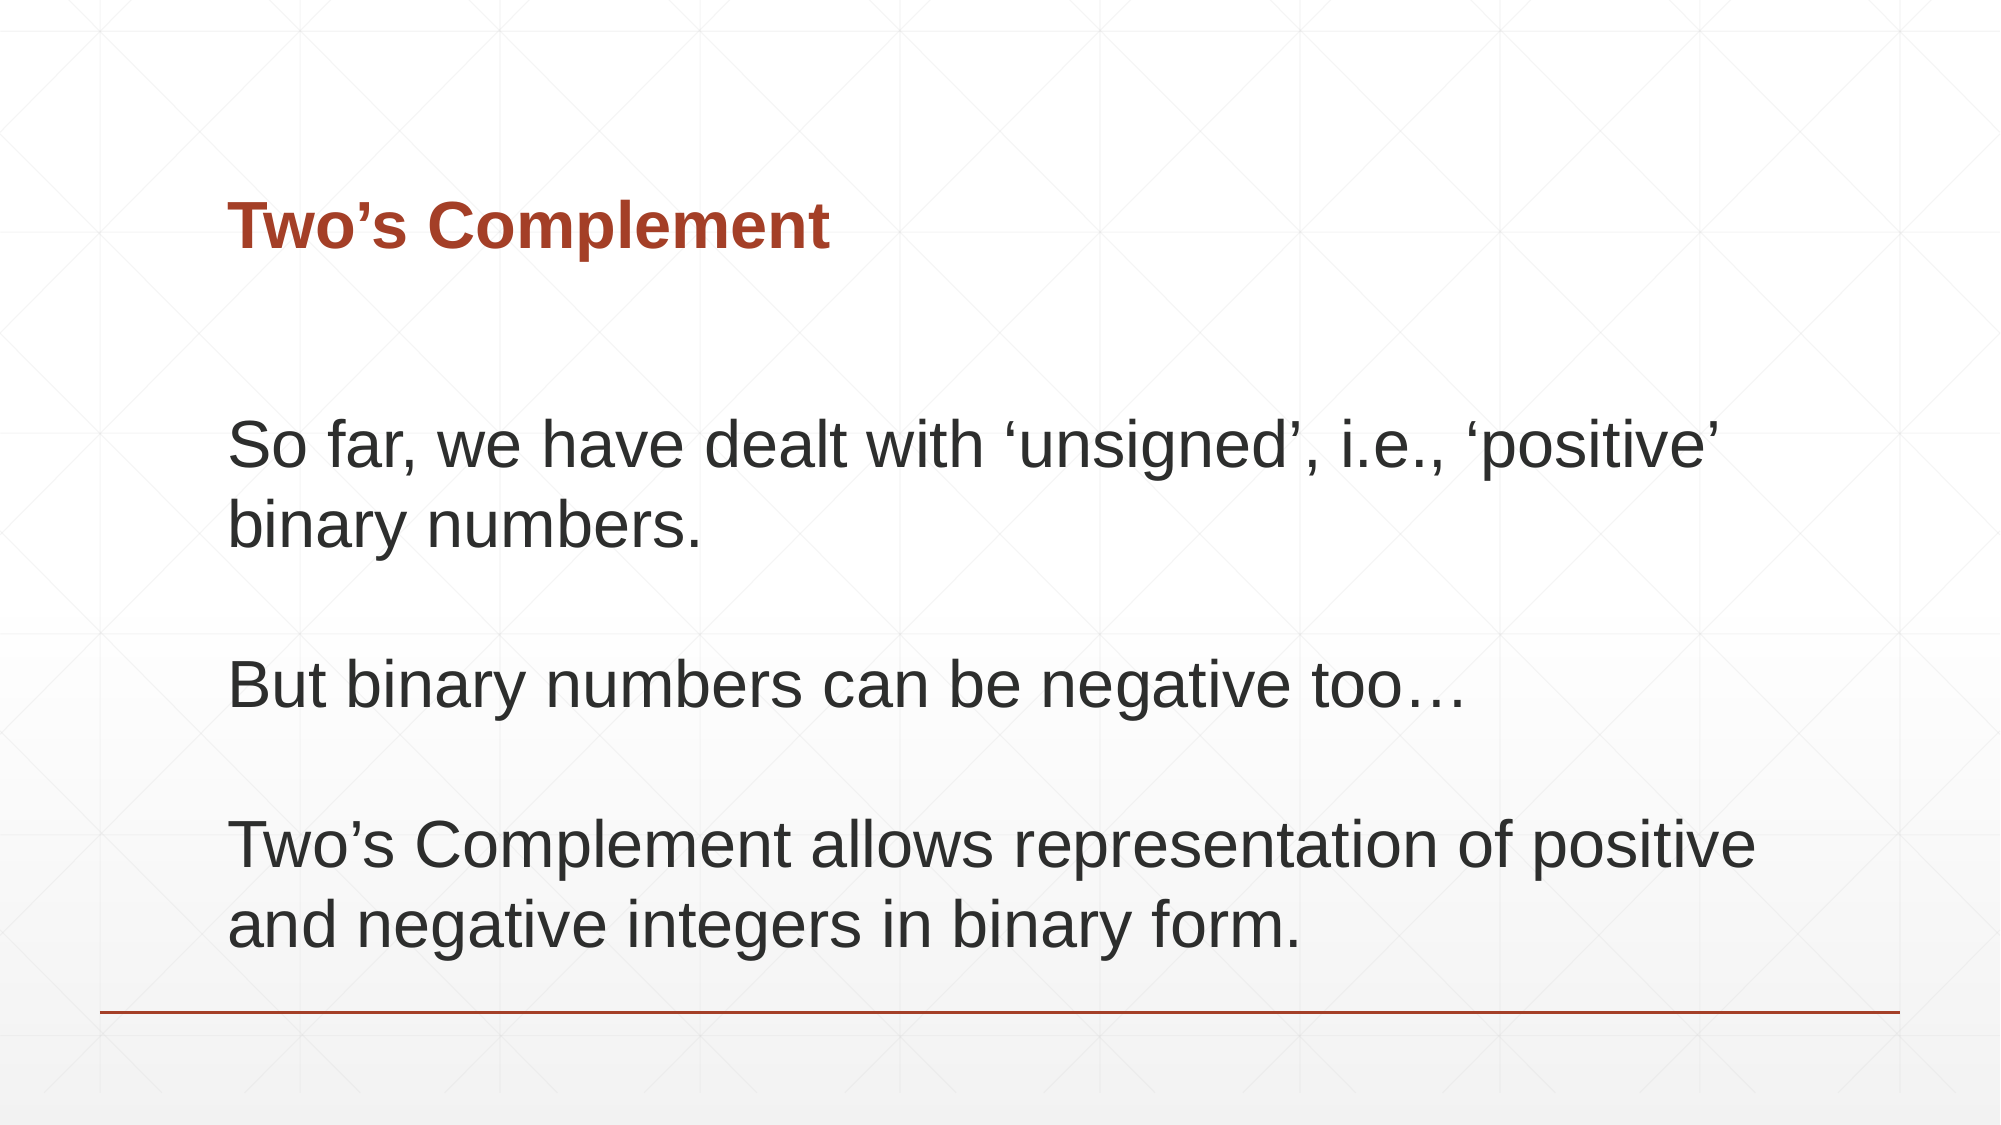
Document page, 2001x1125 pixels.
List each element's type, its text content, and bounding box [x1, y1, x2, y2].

text_box So far, we have dealt with ‘unsigned’, i.e., ‘positive’ binary numbers. But binary numbers can be negative too… Two’s Complement allows representation of positive and negative integers in binary form. [212, 393, 1890, 968]
title Two’s Complement [212, 82, 1788, 271]
